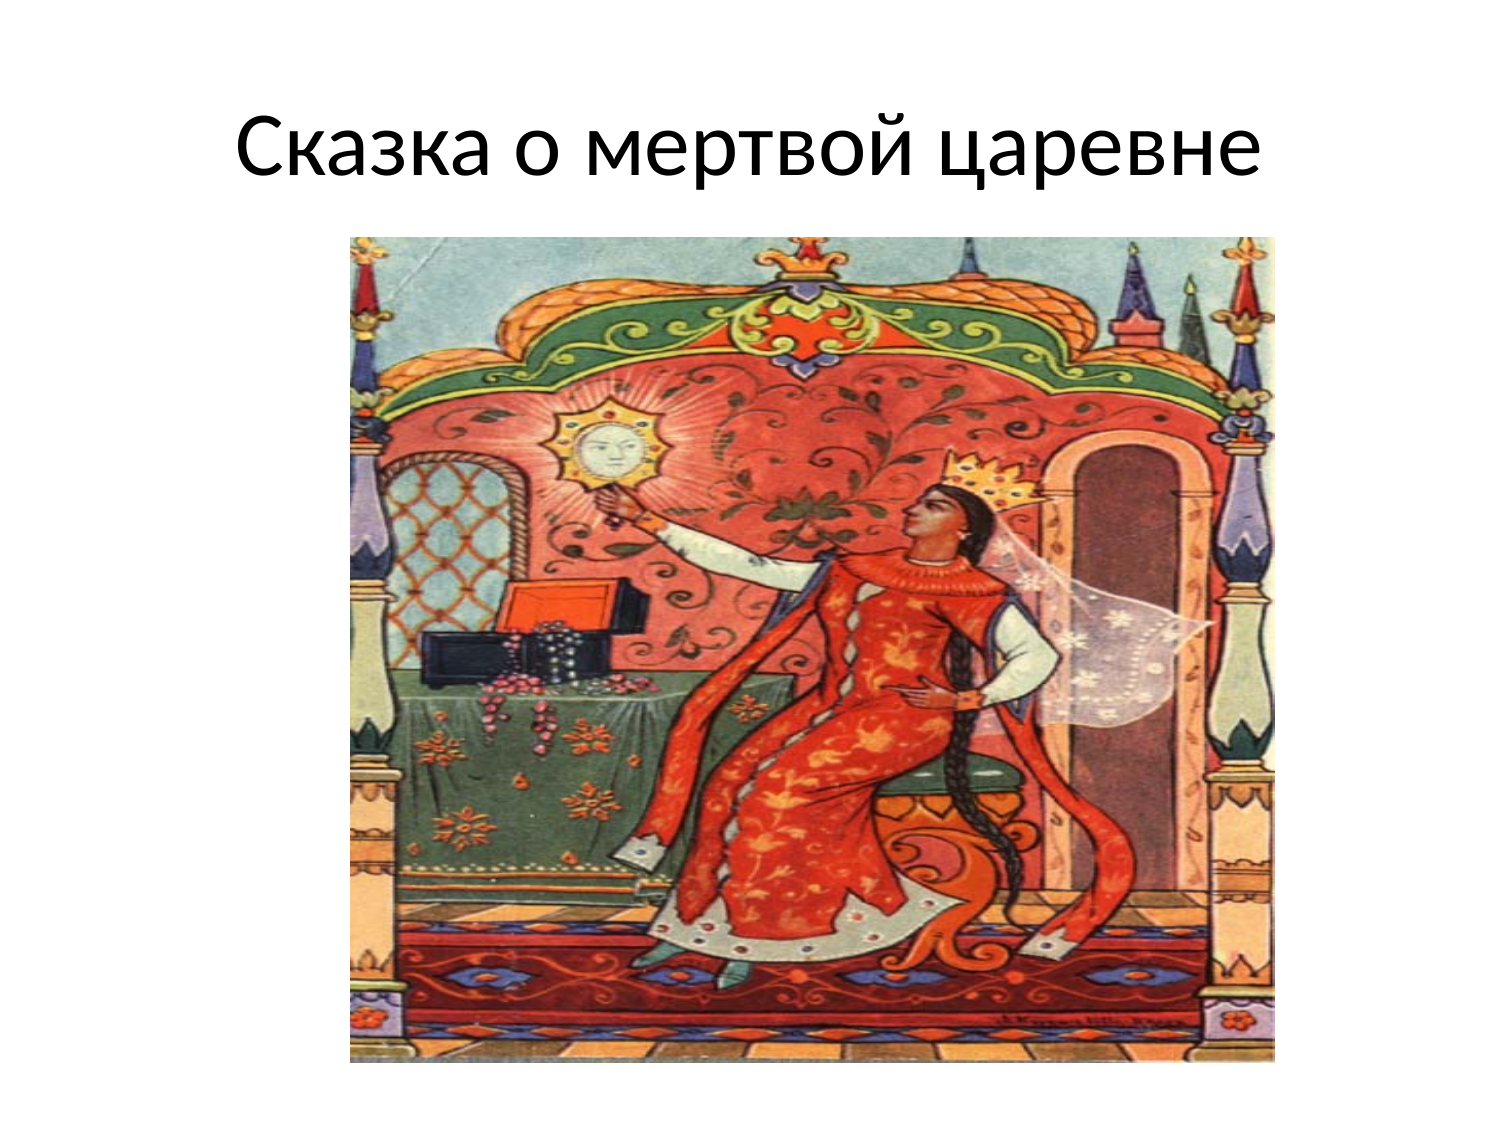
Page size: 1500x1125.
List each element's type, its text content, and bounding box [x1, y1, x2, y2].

picture [349, 237, 1276, 1063]
title Сказка о мертвой царевне [75, 45, 1425, 233]
